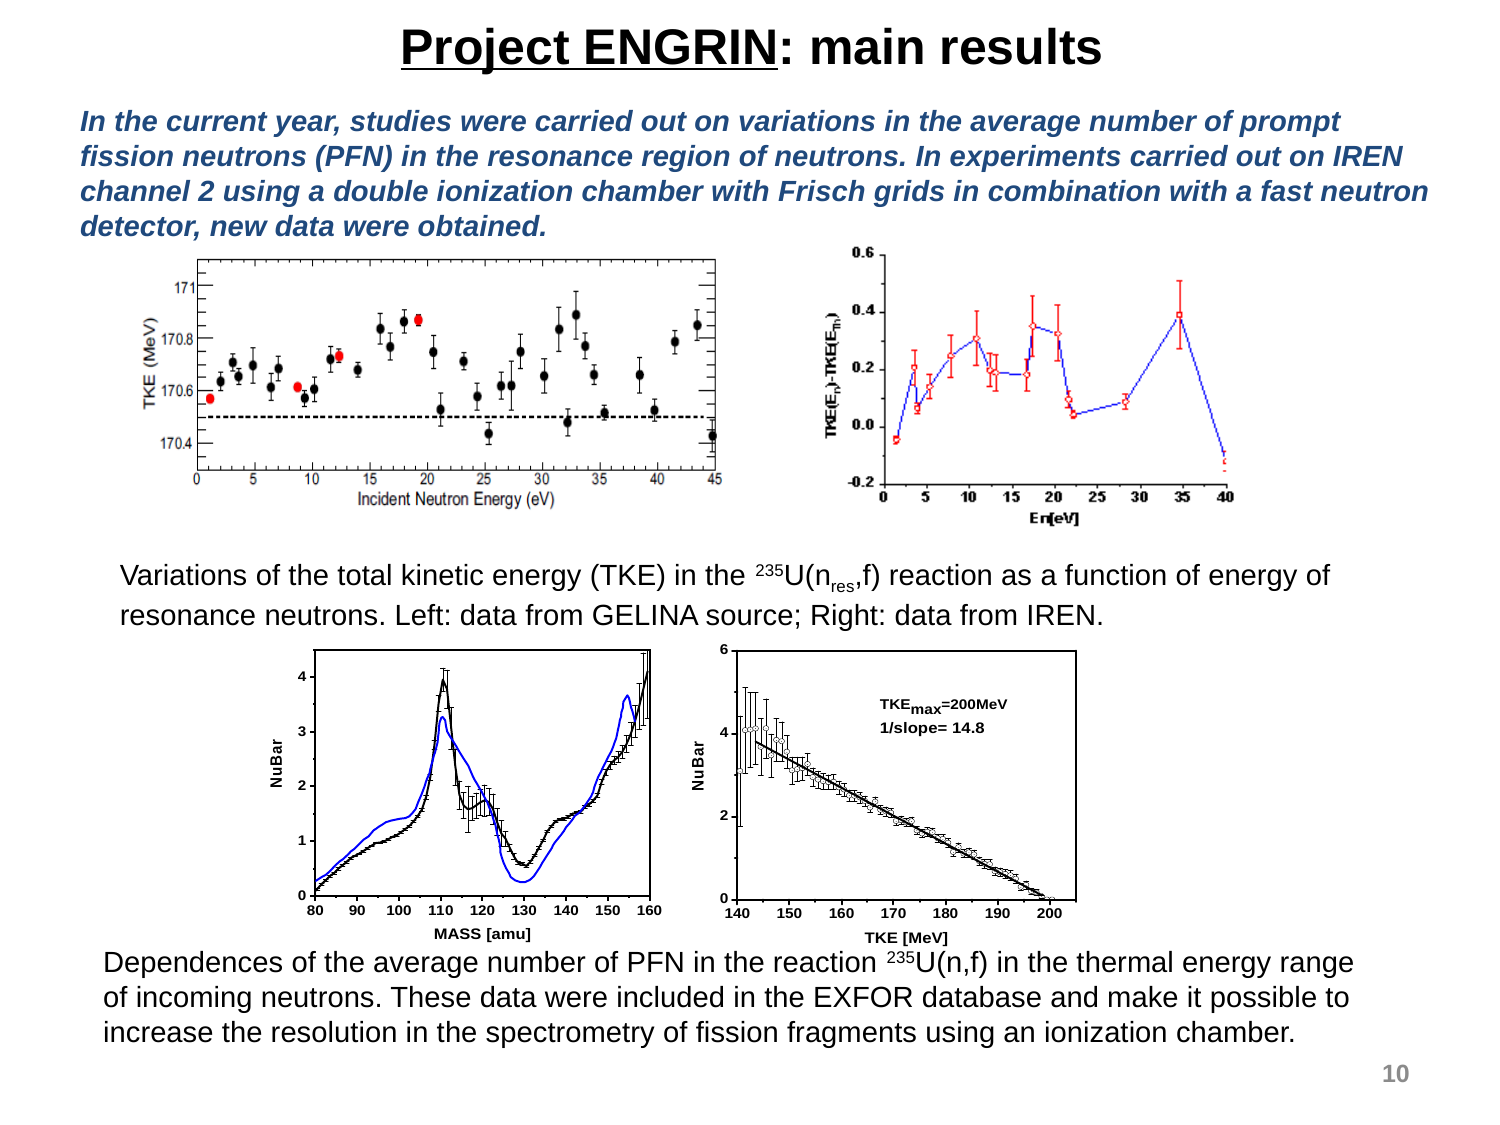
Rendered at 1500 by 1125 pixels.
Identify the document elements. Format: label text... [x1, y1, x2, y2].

picture [88, 226, 744, 526]
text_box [227, 609, 1168, 967]
picture [796, 226, 1270, 550]
text_box Variations of the total kinetic energy (TKE) in the 235U(nres,f) reaction as a function of energy of resonance neutrons. Left: data from GELINA source; Right: data from IREN. [105, 548, 1382, 639]
text_box In the current year, studies were carried out on variations in the average number of prompt fission neutrons (PFN) in the resonance region of neutrons. In experiments carried out on IREN channel 2 using a double ionization chamber with Frisch grids in combination with a fast neutron detector, new data were obtained. [64, 94, 1459, 250]
slide_number 10 [1074, 1042, 1425, 1103]
text_box Project ENGRIN: main results [114, 0, 1391, 94]
text_box Dependences of the average number of PFN in the reaction 235U(n,f) in the thermal energy range of incoming neutrons. These data were included in the EXFOR database and make it possible to increase the resolution in the spectrometry of fission fragments using an ionization chamber. [88, 935, 1382, 1056]
